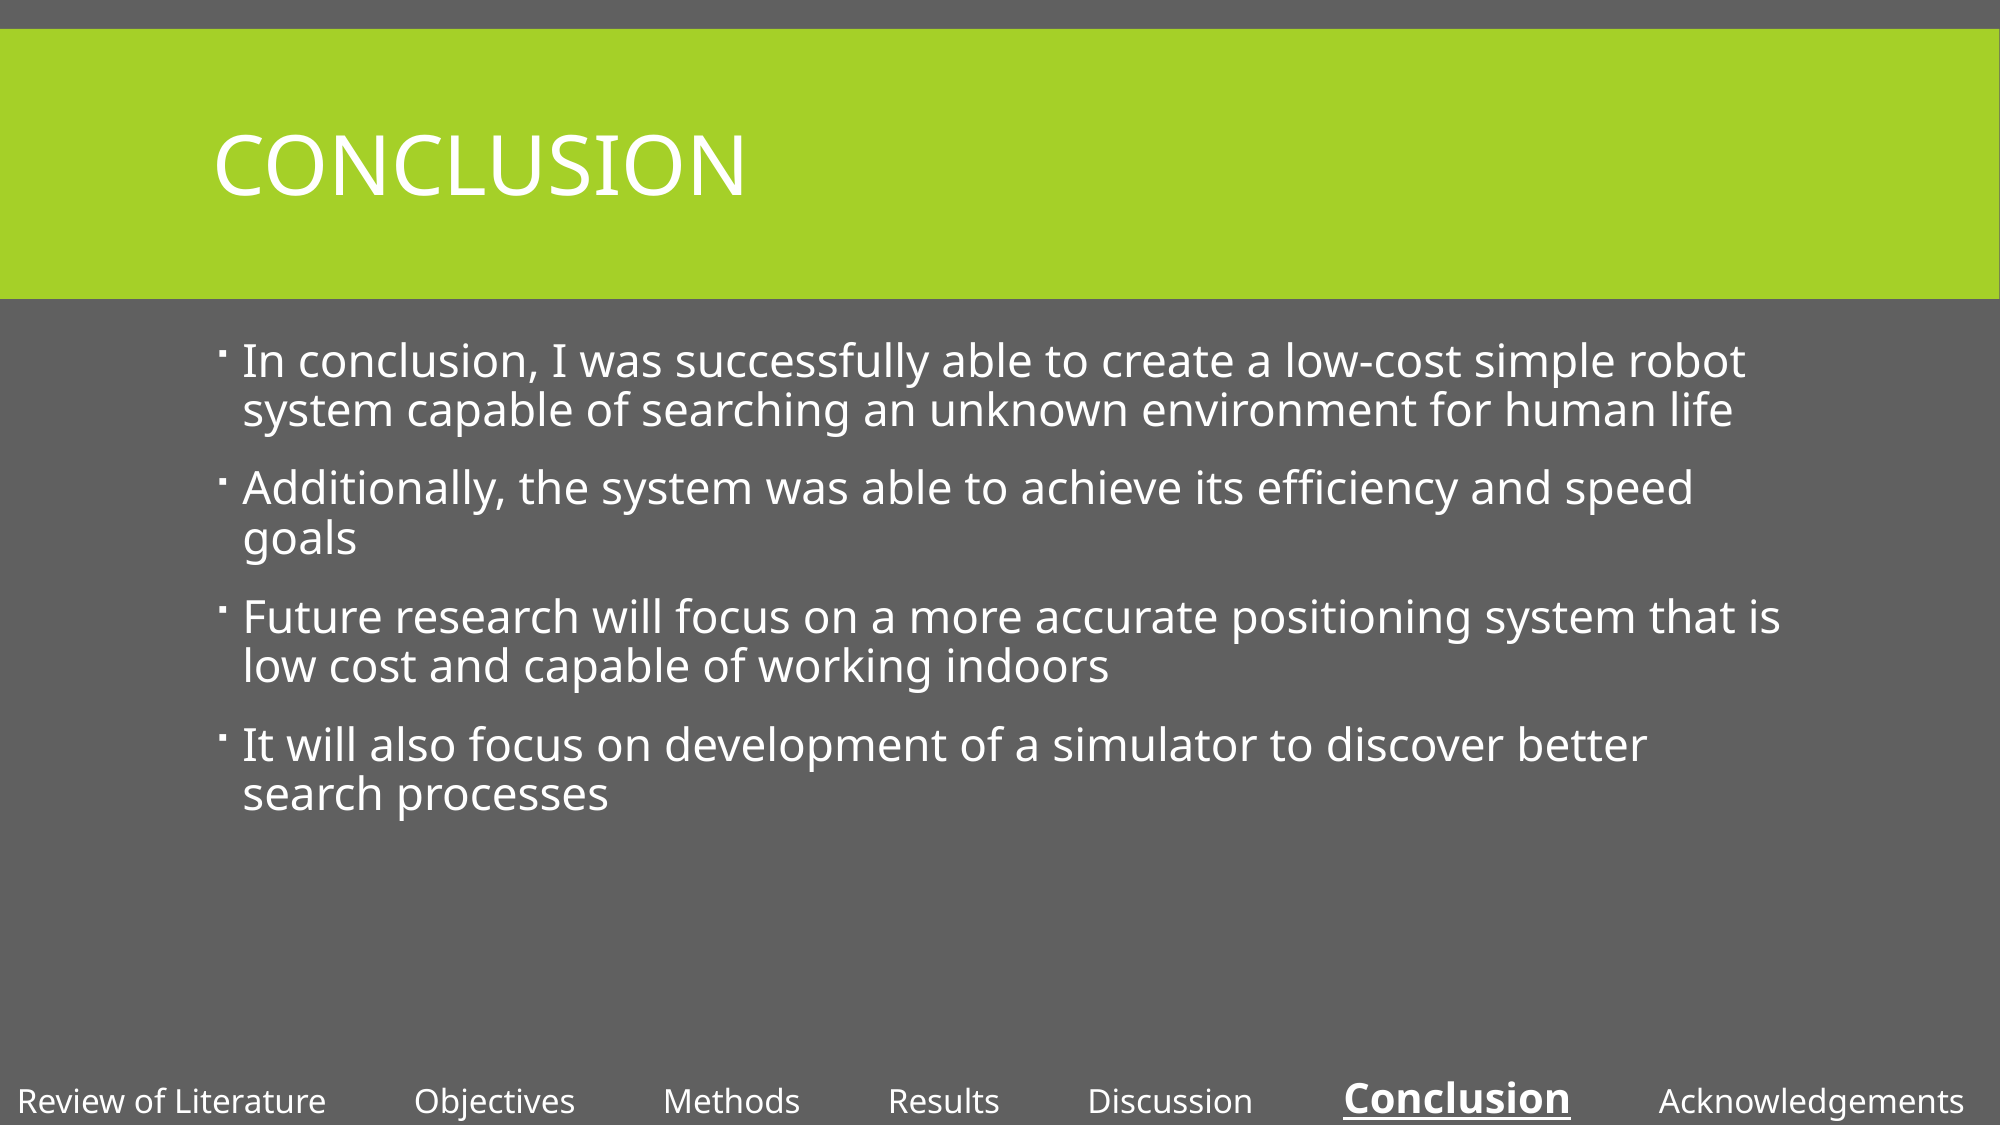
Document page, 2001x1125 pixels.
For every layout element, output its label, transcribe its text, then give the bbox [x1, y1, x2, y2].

title Conclusion [197, 46, 1803, 295]
text_box Review of Literature Objectives Methods Results Discussion Conclusion Acknowledgements References [0, 1064, 2000, 1125]
list In conclusion, I was successfully able to create a low-cost simple robot system capable of searching an unknown environment for human life Additionally, the system was able to achieve its efficiency and speed goals Future research will focus on a more accurate positioning system that is low cost and capable of working indoors It will also focus on development of a simulator to discover better search processes [197, 329, 1803, 1020]
